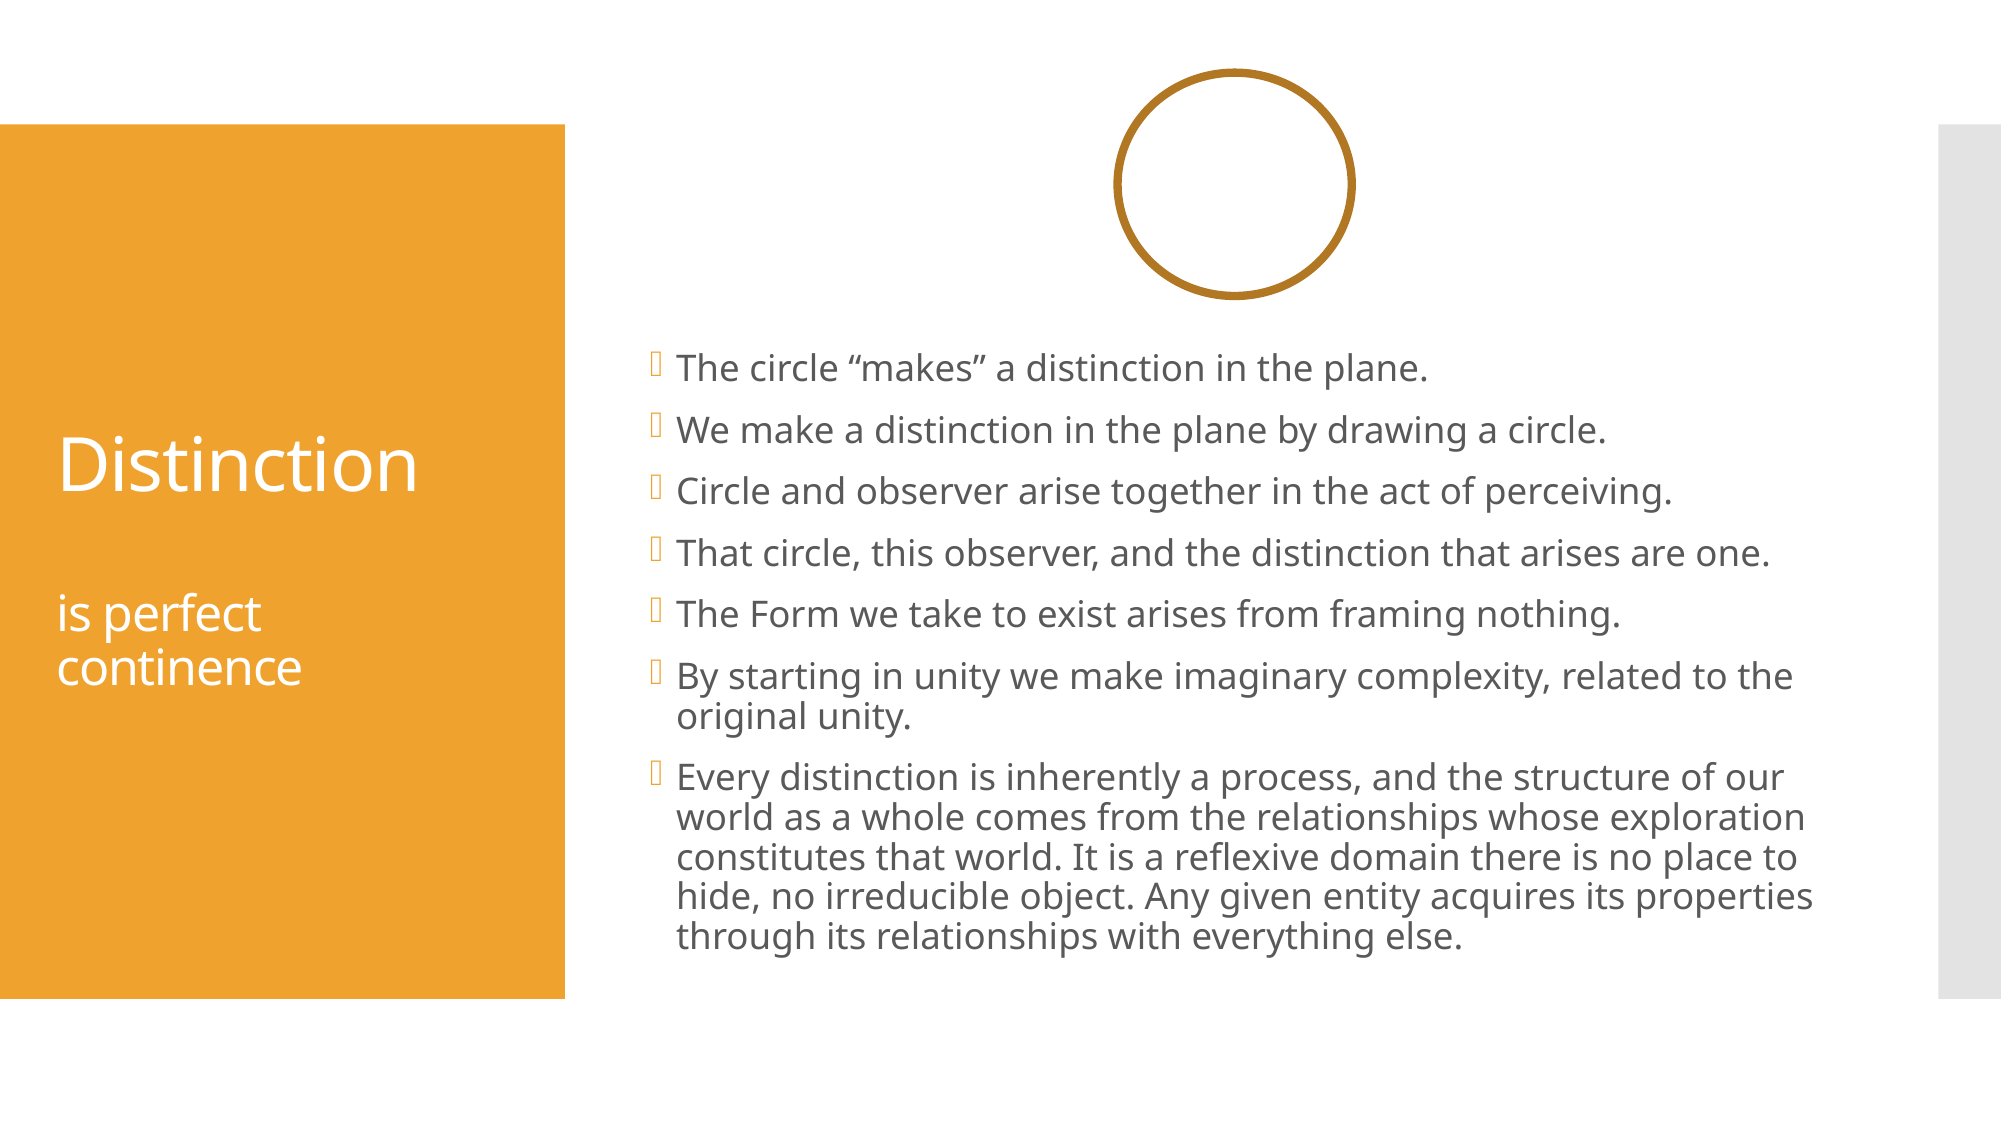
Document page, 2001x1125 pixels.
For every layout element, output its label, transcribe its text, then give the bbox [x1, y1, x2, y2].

list The circle “makes” a distinction in the plane. We make a distinction in the plane by drawing a circle. Circle and observer arise together in the act of perceiving. That circle, this observer, and the distinction that arises are one. The Form we take to exist arises from framing nothing. By starting in unity we make imaginary complexity, related to the original unity. Every distinction is inherently a process, and the structure of our world as a whole comes from the relationships whose exploration constitutes that world. It is a reflexive domain there is no place to hide, no irreducible object. Any given entity acquires its properties through its relationships with everything else. [634, 325, 1835, 982]
title Distinction is perfect continence [41, 184, 525, 940]
text_box [1116, 71, 1353, 297]
